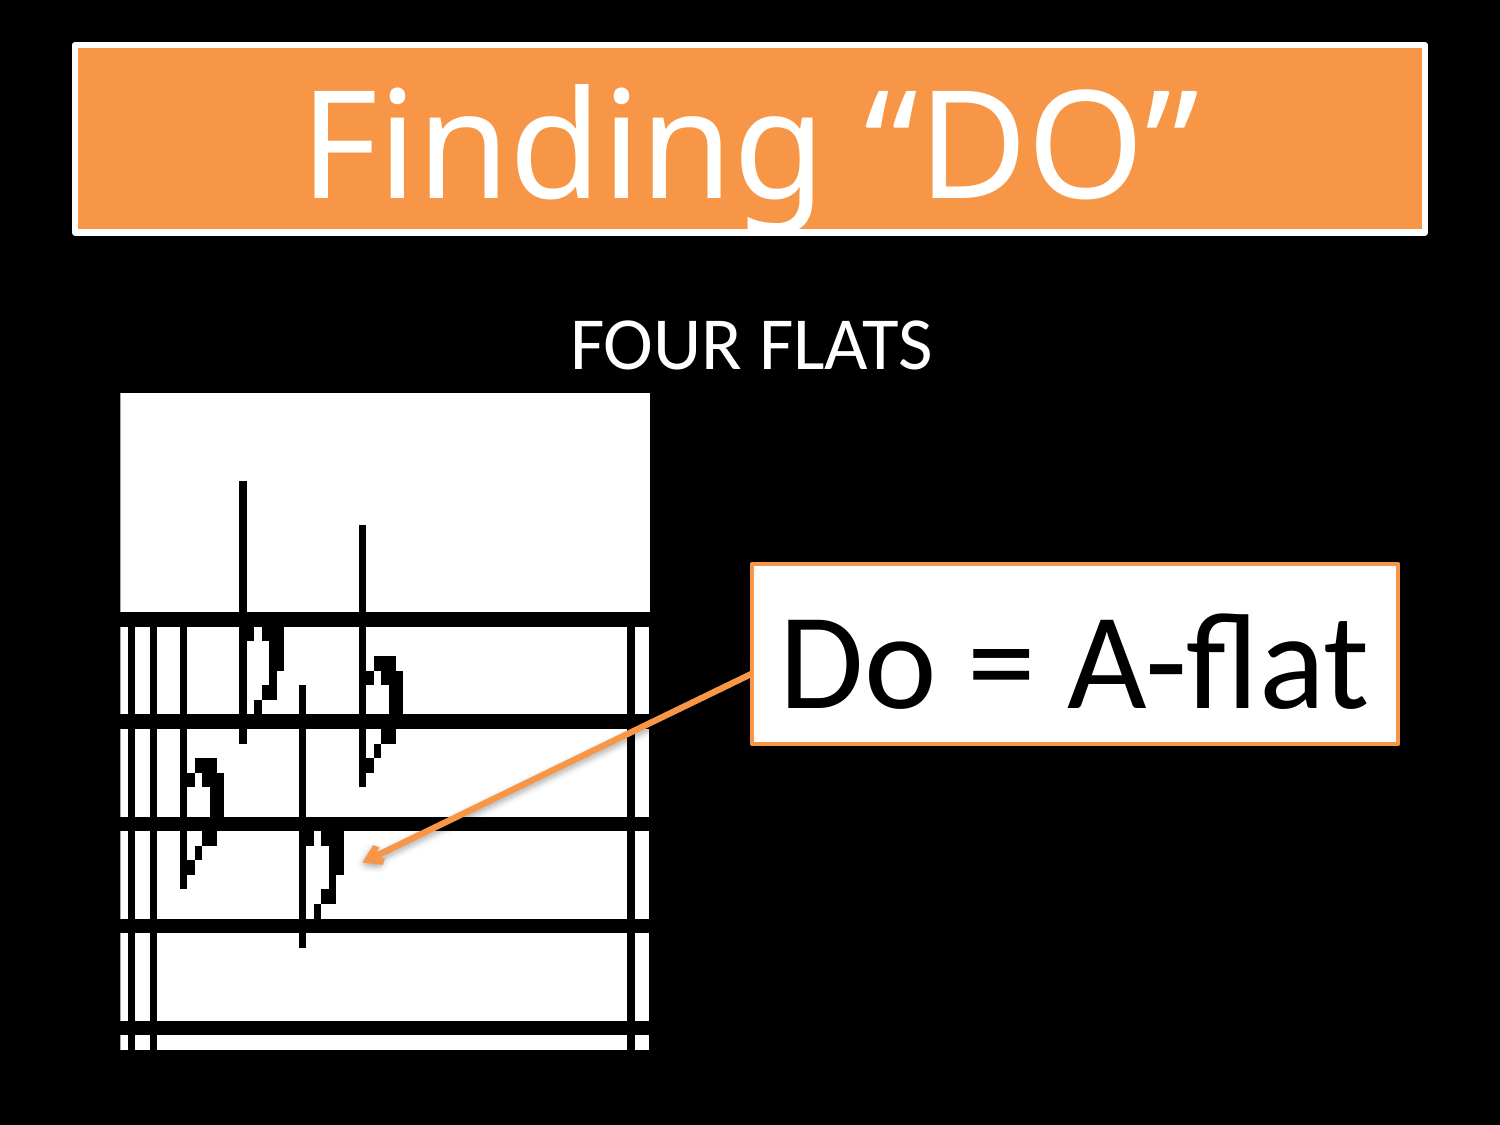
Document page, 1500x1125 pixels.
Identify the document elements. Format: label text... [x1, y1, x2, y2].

picture [120, 393, 651, 1051]
text_box FOUR FLATS [157, 287, 1346, 393]
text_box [362, 662, 776, 863]
text_box Do = A-flat [750, 562, 1400, 746]
title Finding “DO” [72, 42, 1428, 236]
